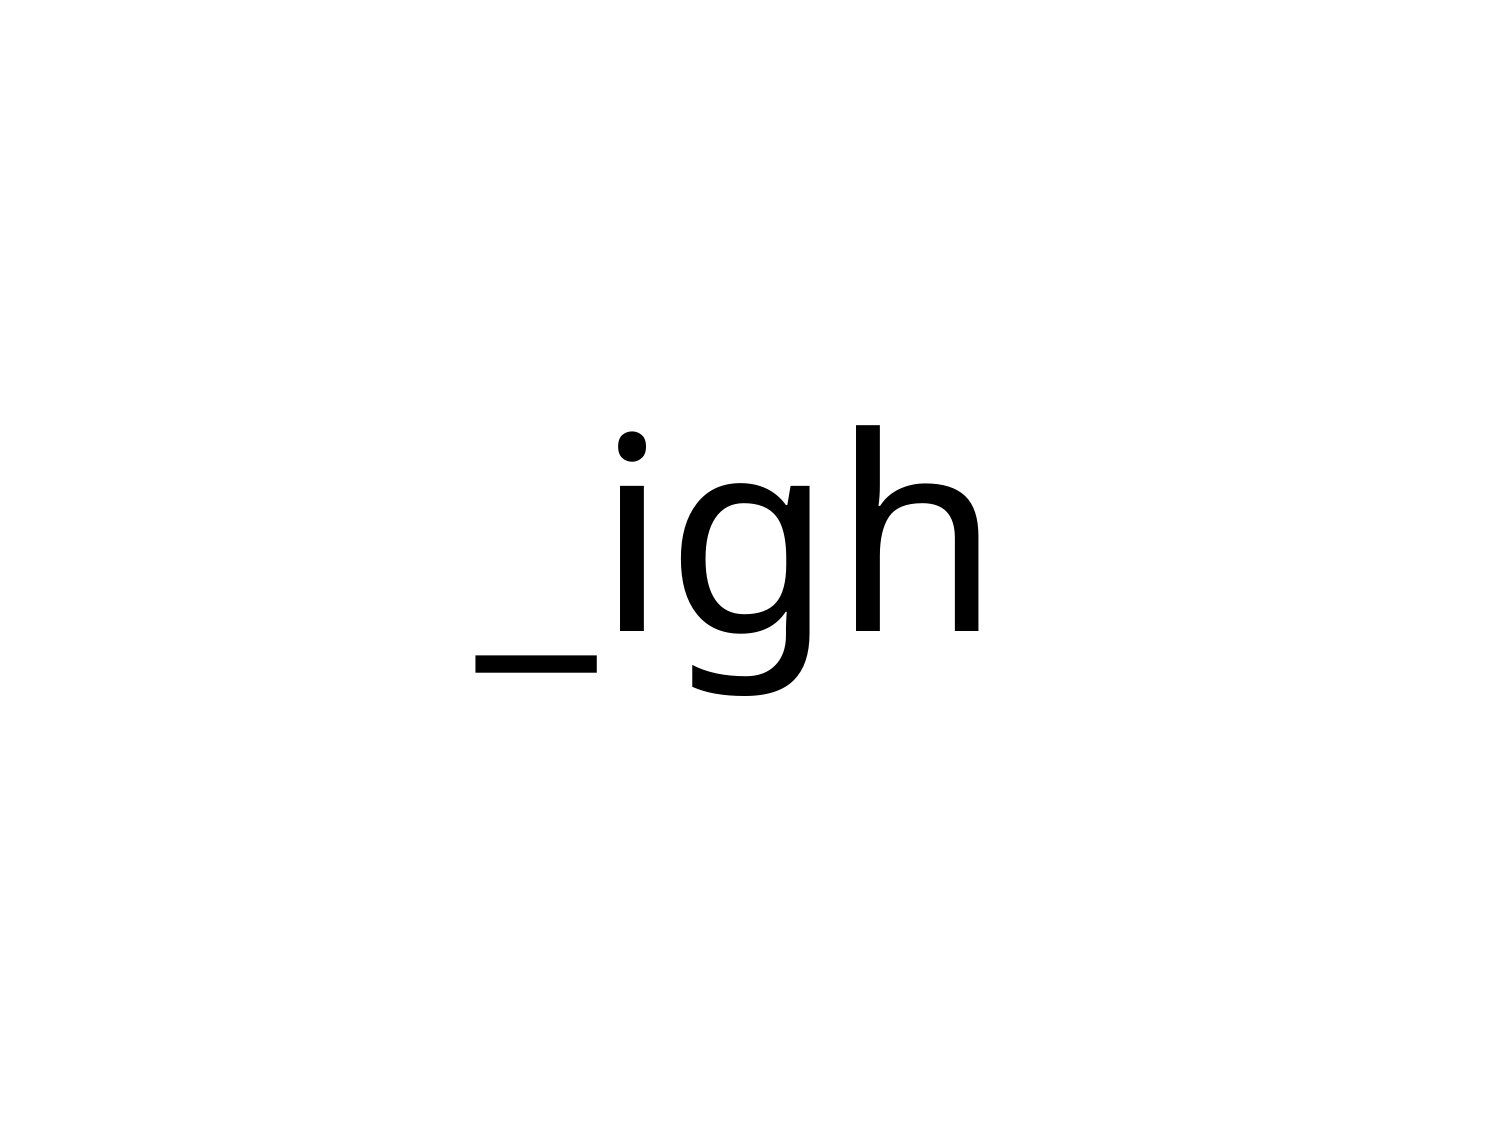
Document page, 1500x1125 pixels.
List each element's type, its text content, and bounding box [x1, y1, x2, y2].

title _igh [77, 278, 1401, 698]
